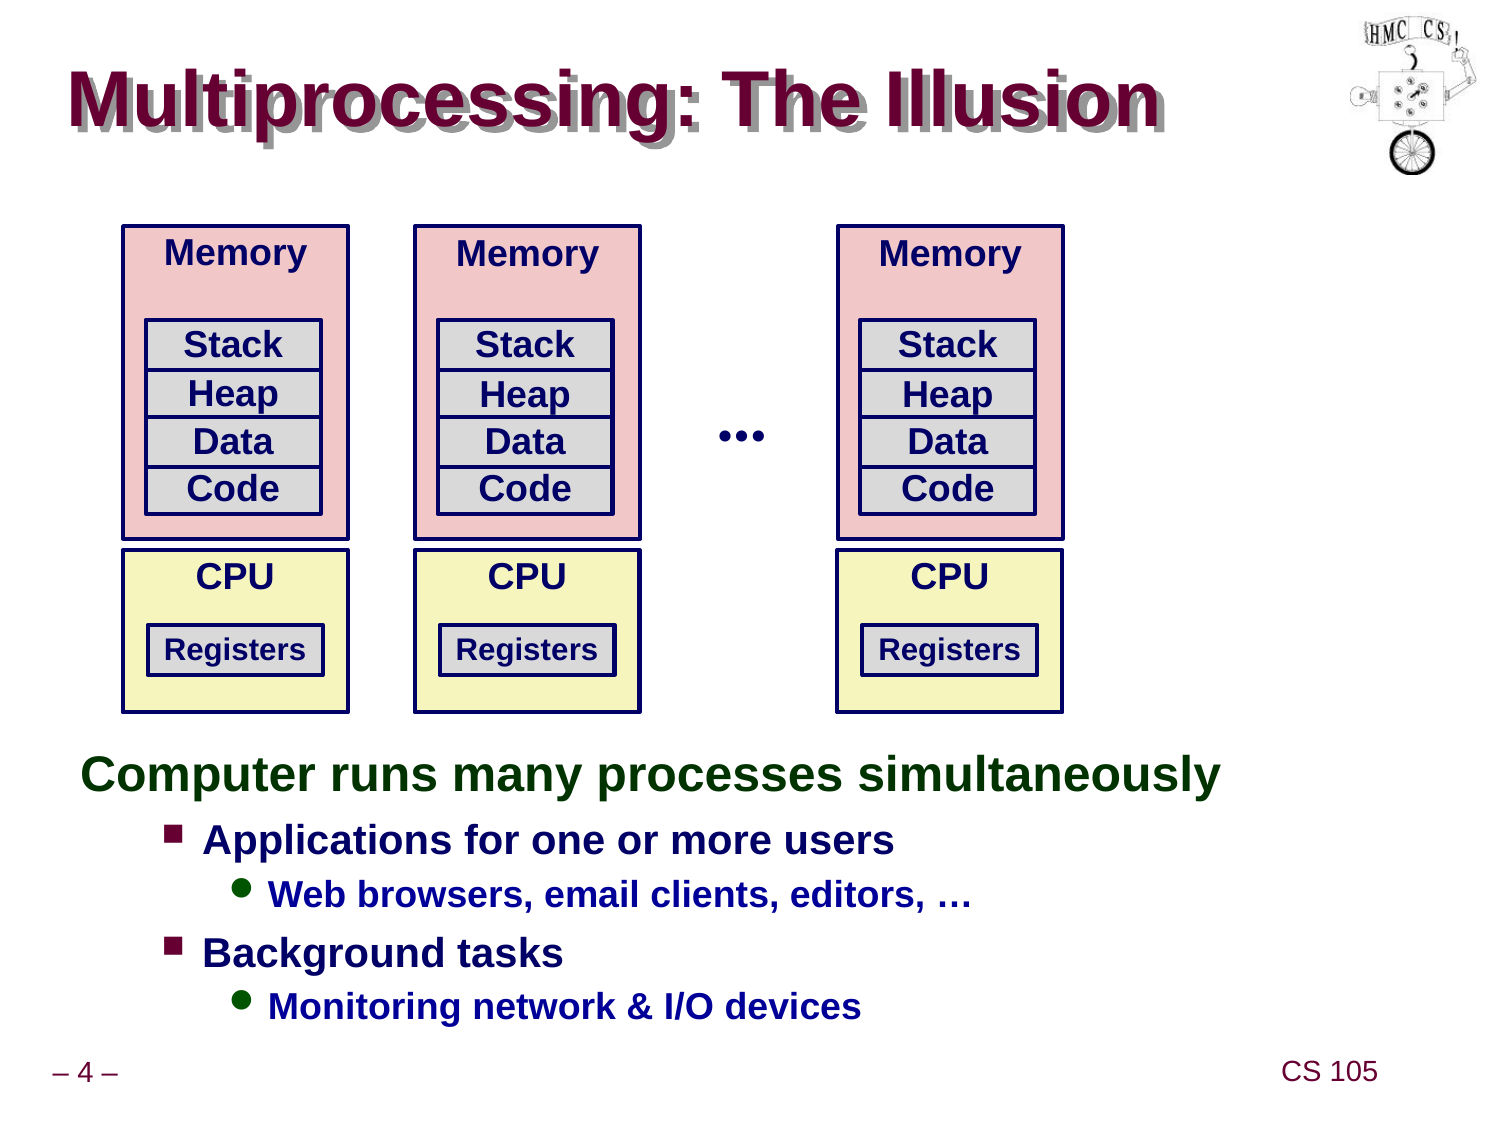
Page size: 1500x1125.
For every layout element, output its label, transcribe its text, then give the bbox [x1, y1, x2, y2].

text_box Memory [123, 226, 349, 539]
list Computer runs many processes simultaneously Applications for one or more users Web browsers, email clients, editors, … Background tasks Monitoring network & I/O devices [65, 738, 1361, 1063]
text_box Registers [862, 624, 1038, 675]
text_box Data [145, 417, 321, 468]
text_box Registers [439, 624, 615, 675]
text_box Code [145, 468, 321, 514]
text_box Stack [145, 319, 321, 369]
text_box CPU [837, 549, 1063, 713]
text_box CPU [122, 549, 348, 713]
text_box Data [860, 417, 1036, 468]
text_box Code [860, 468, 1036, 514]
text_box Data [437, 417, 613, 468]
text_box Code [437, 468, 613, 514]
text_box … [700, 369, 784, 466]
text_box Stack [860, 319, 1036, 369]
text_box Stack [437, 319, 613, 369]
title Multiprocessing: The Illusion [66, 40, 1238, 163]
text_box Memory [837, 226, 1063, 539]
text_box Heap [860, 369, 1036, 417]
text_box Memory [415, 226, 641, 539]
text_box Heap [437, 369, 613, 417]
text_box Registers [147, 624, 323, 675]
picture [1350, 12, 1477, 175]
text_box CPU [414, 549, 640, 713]
text_box Heap [145, 369, 321, 417]
